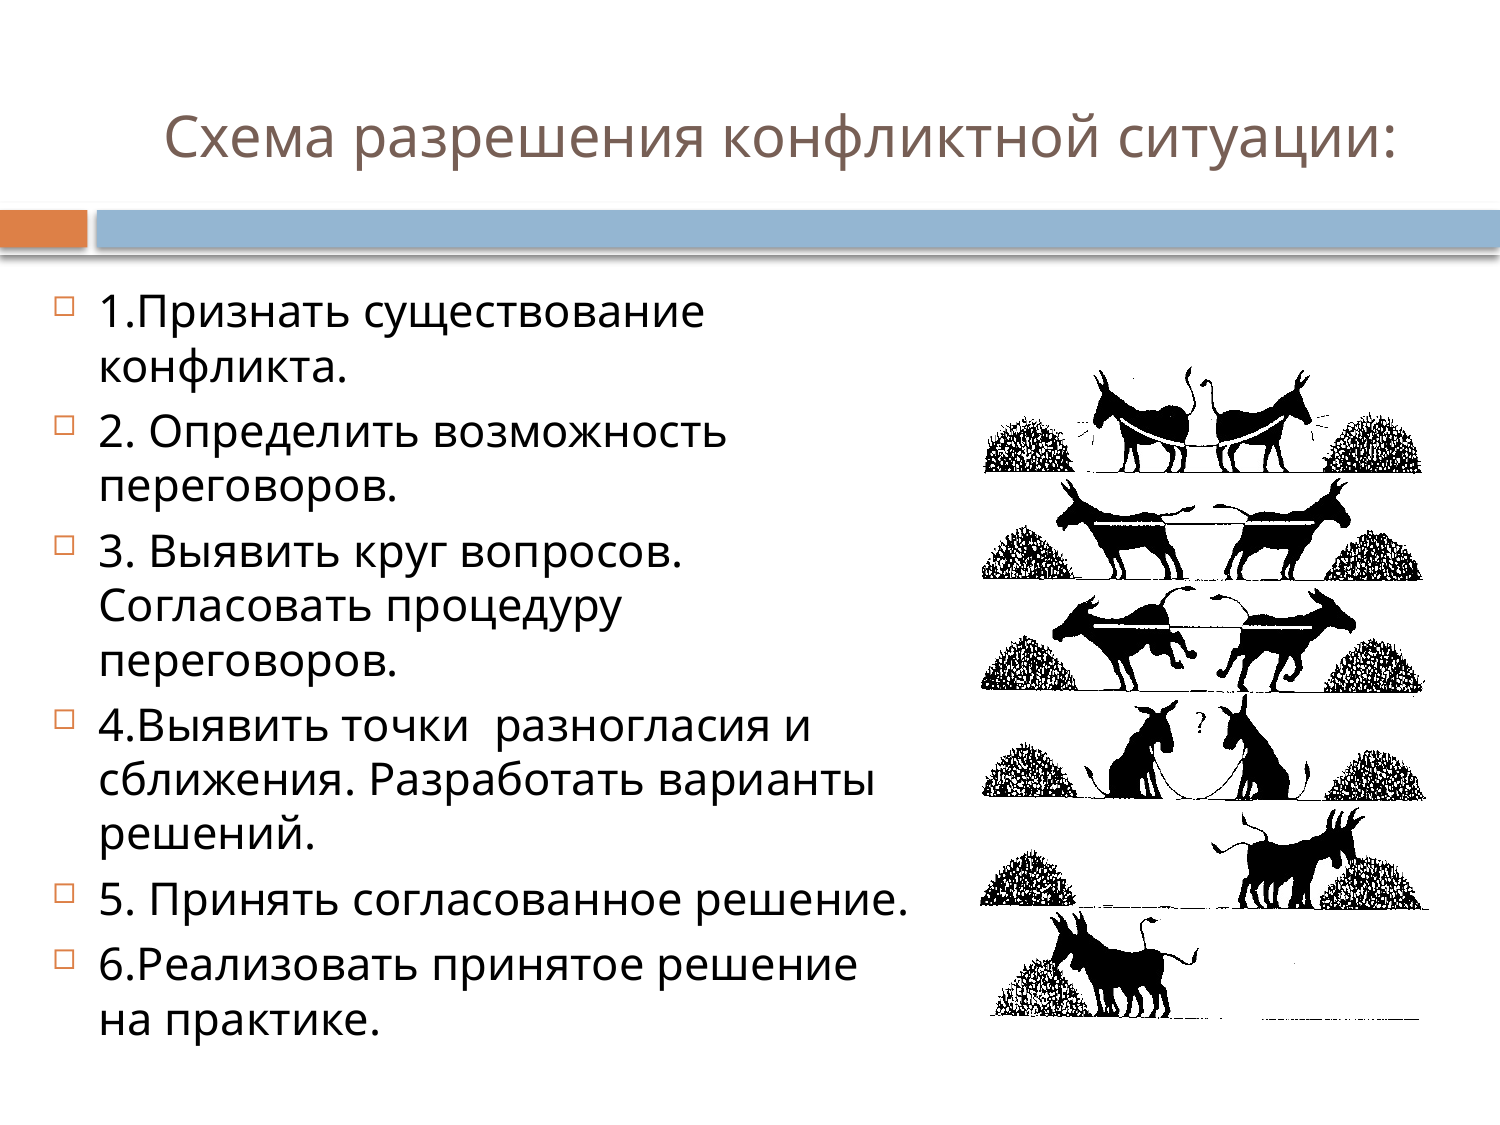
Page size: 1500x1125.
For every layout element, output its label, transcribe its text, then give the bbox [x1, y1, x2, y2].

list 1.Признать существование конфликта. 2. Определить возможность переговоров. 3. Выявить круг вопросов. Согласовать процедуру переговоров. 4.Выявить точки разногласия и сближения. Разработать варианты решений. 5. Принять согласованное решение. 6.Реализовать принятое решение на практике. [37, 275, 925, 1088]
picture [974, 362, 1433, 1026]
title Схема разрешения конфликтной ситуации: [112, 62, 1450, 275]
